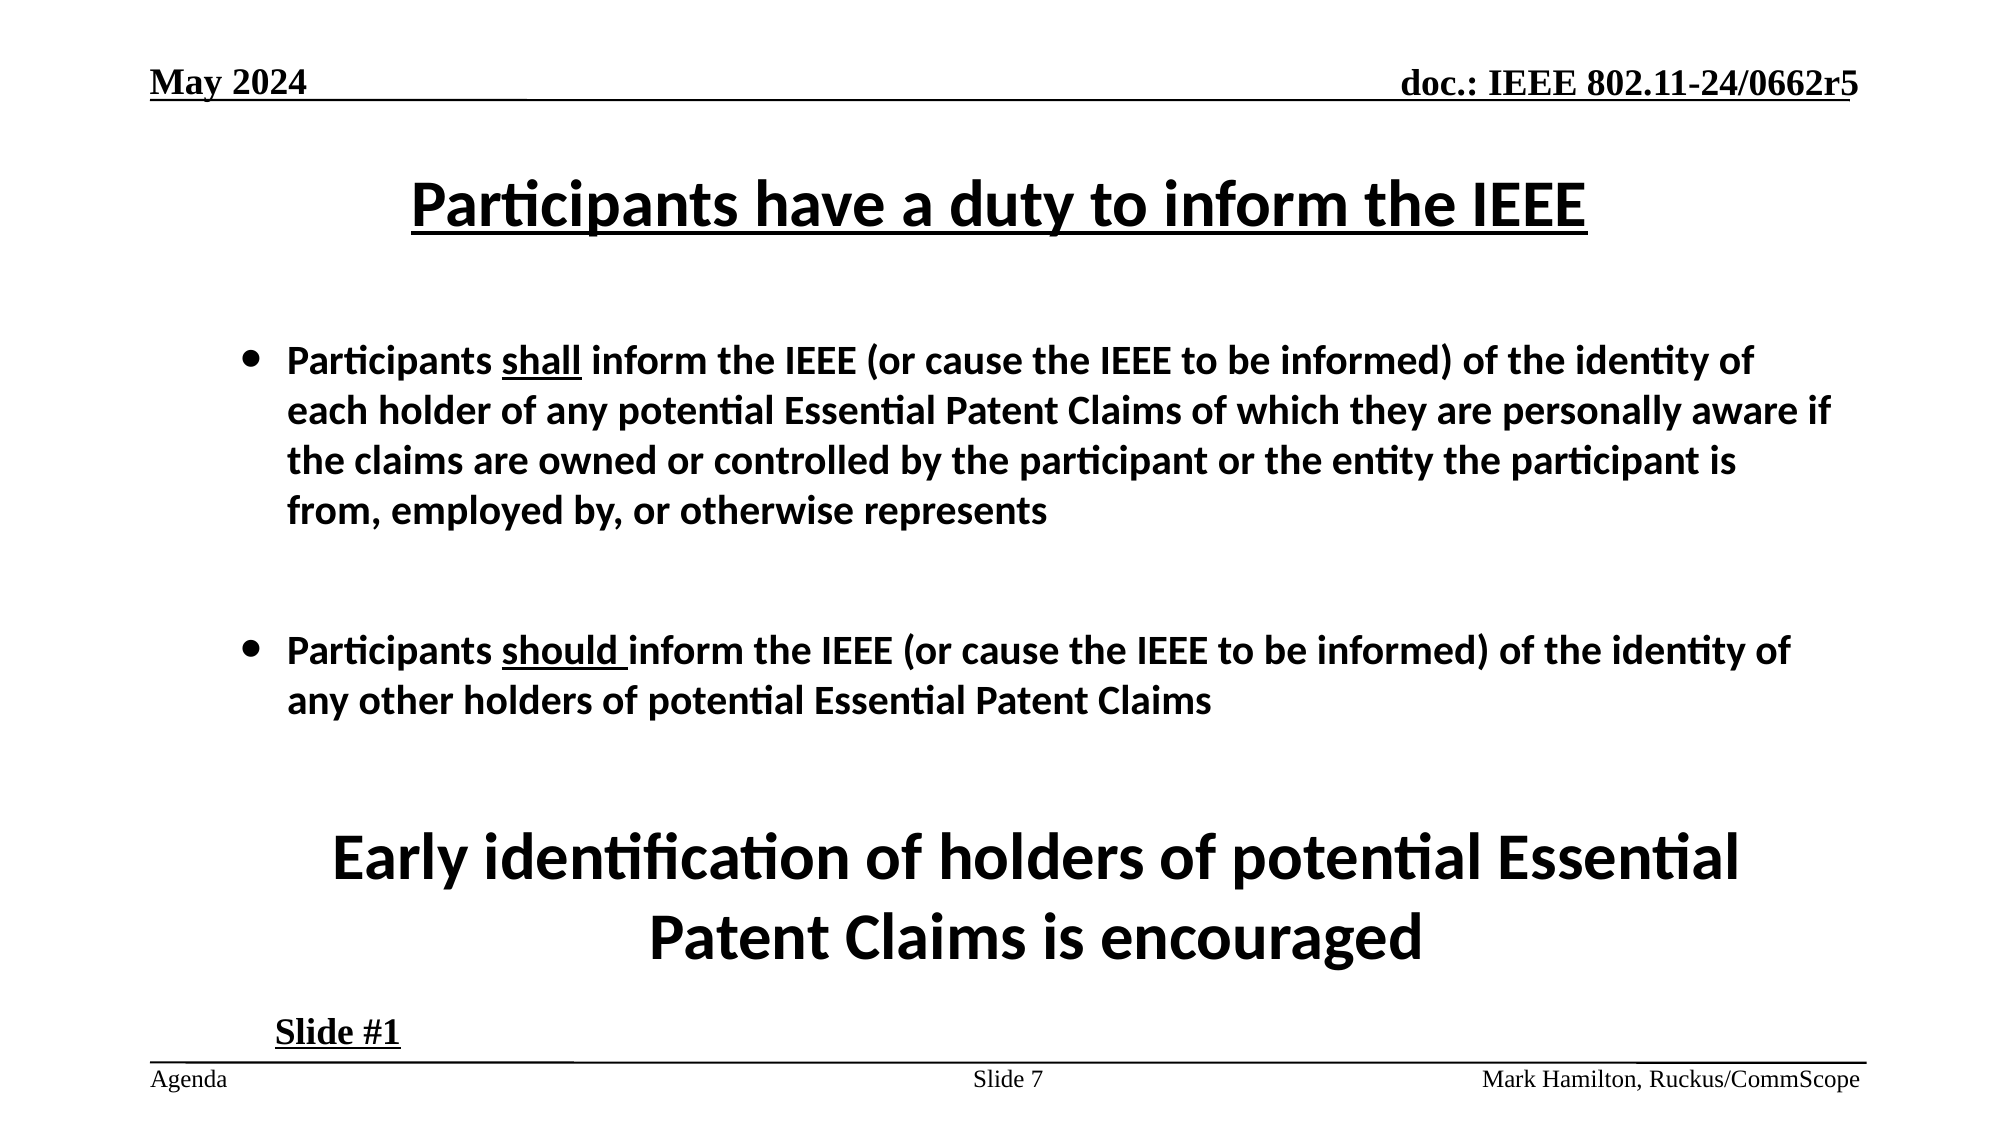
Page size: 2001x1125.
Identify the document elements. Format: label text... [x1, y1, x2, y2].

list Participants shall inform the IEEE (or cause the IEEE to be informed) of the identity of each holder of any potential Essential Patent Claims of which they are personally aware if the claims are owned or controlled by the participant or the entity the participant is from, employed by, or otherwise represents Participants should inform the IEEE (or cause the IEEE to be informed) of the identity of any other holders of potential Essential Patent Claims Early identification of holders of potential Essential Patent Claims is encouraged [149, 324, 1850, 1000]
text_box Slide #1 [260, 999, 417, 1060]
slide_number Slide 7 [950, 1061, 1067, 1123]
title Participants have a duty to inform the IEEE [149, 112, 1850, 288]
